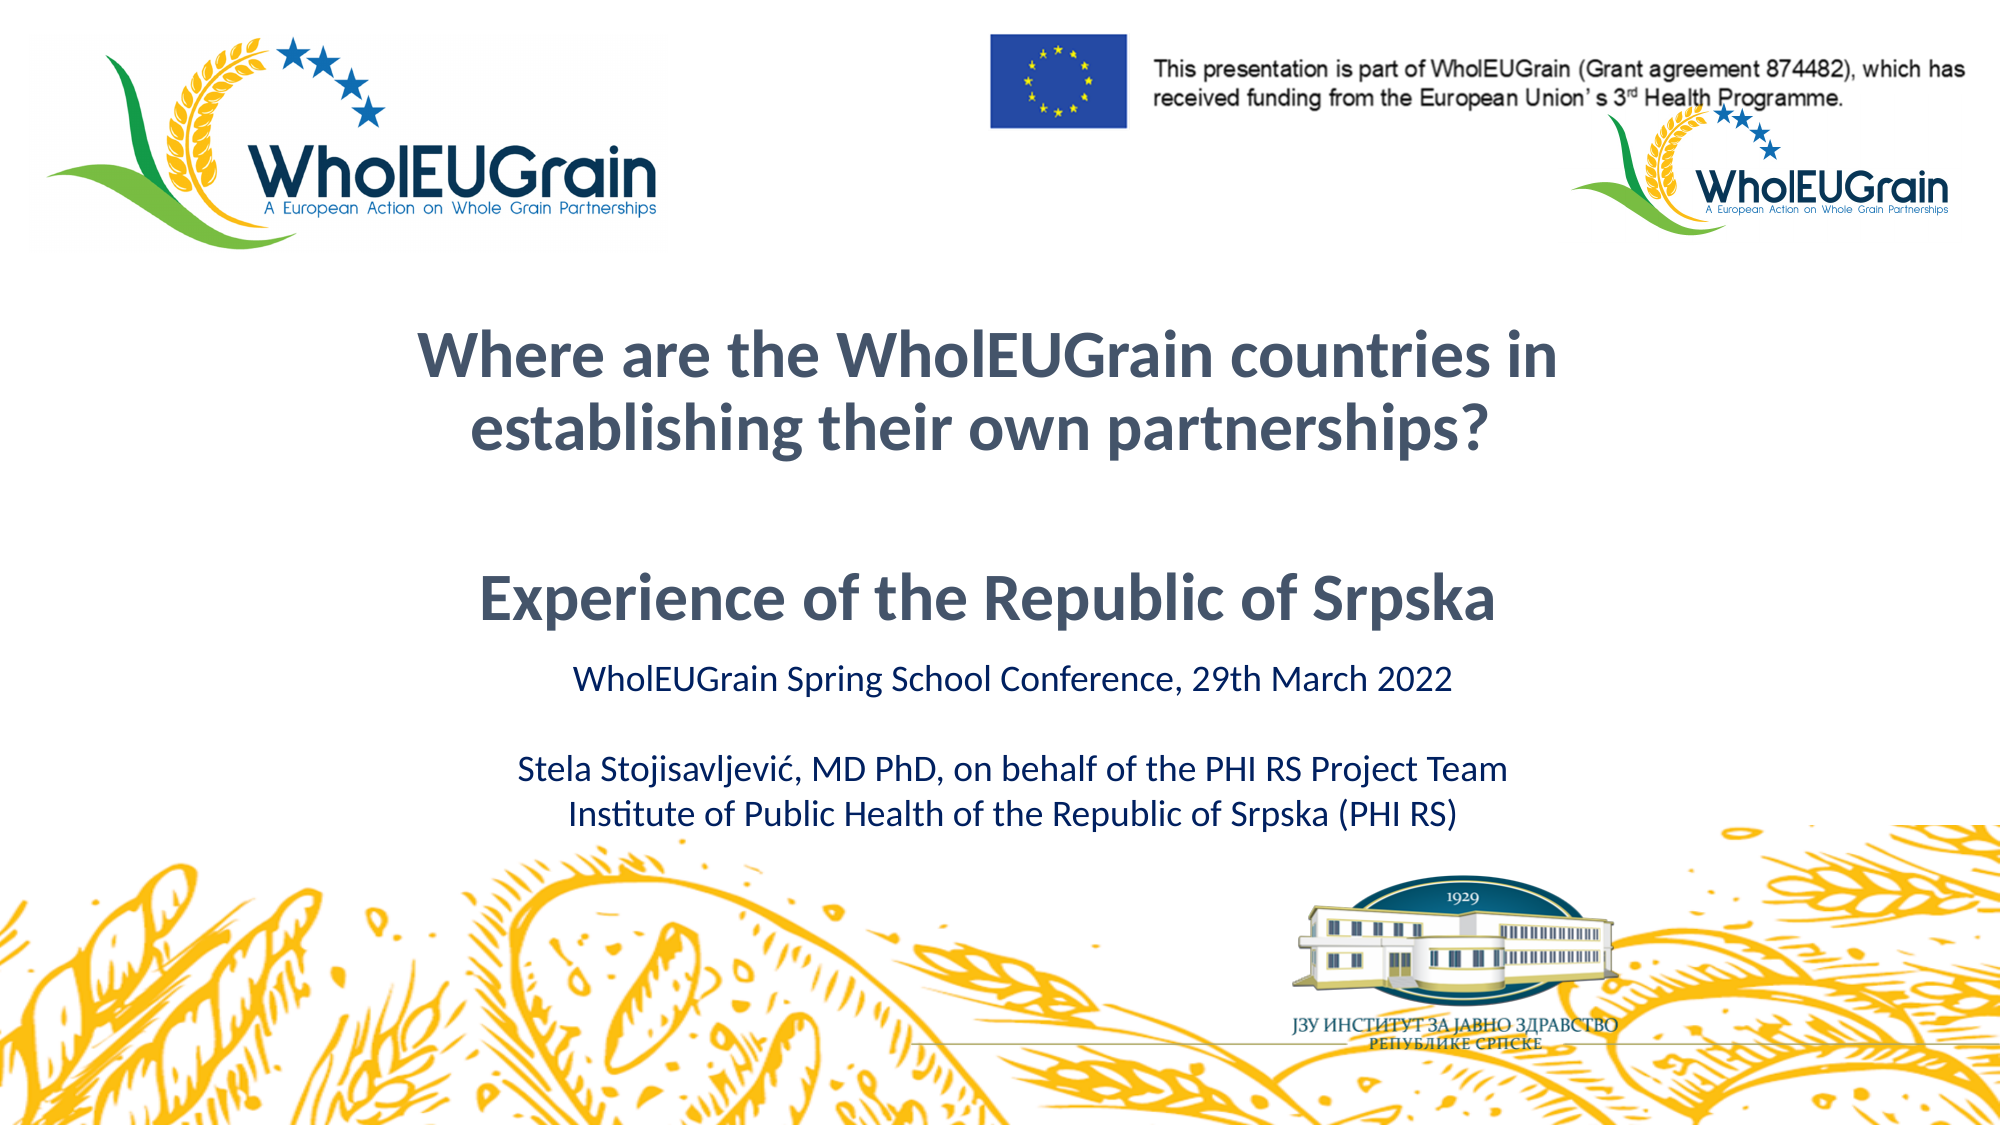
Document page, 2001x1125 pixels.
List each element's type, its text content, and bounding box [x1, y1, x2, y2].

subtitle Where are the WholEUGrain countries in establishing their own partnerships? Experience of the Republic of Srpska [238, 238, 1739, 647]
picture [0, 825, 2000, 1125]
text_box WholEUGrain Spring School Conference, 29th March 2022 Stela Stojisavljević, MD PhD, on behalf of the PHI RS Project Team Institute of Public Health of the Republic of Srpska (PHI RS) [486, 646, 1541, 887]
picture [988, 33, 2000, 243]
picture [29, 33, 668, 253]
